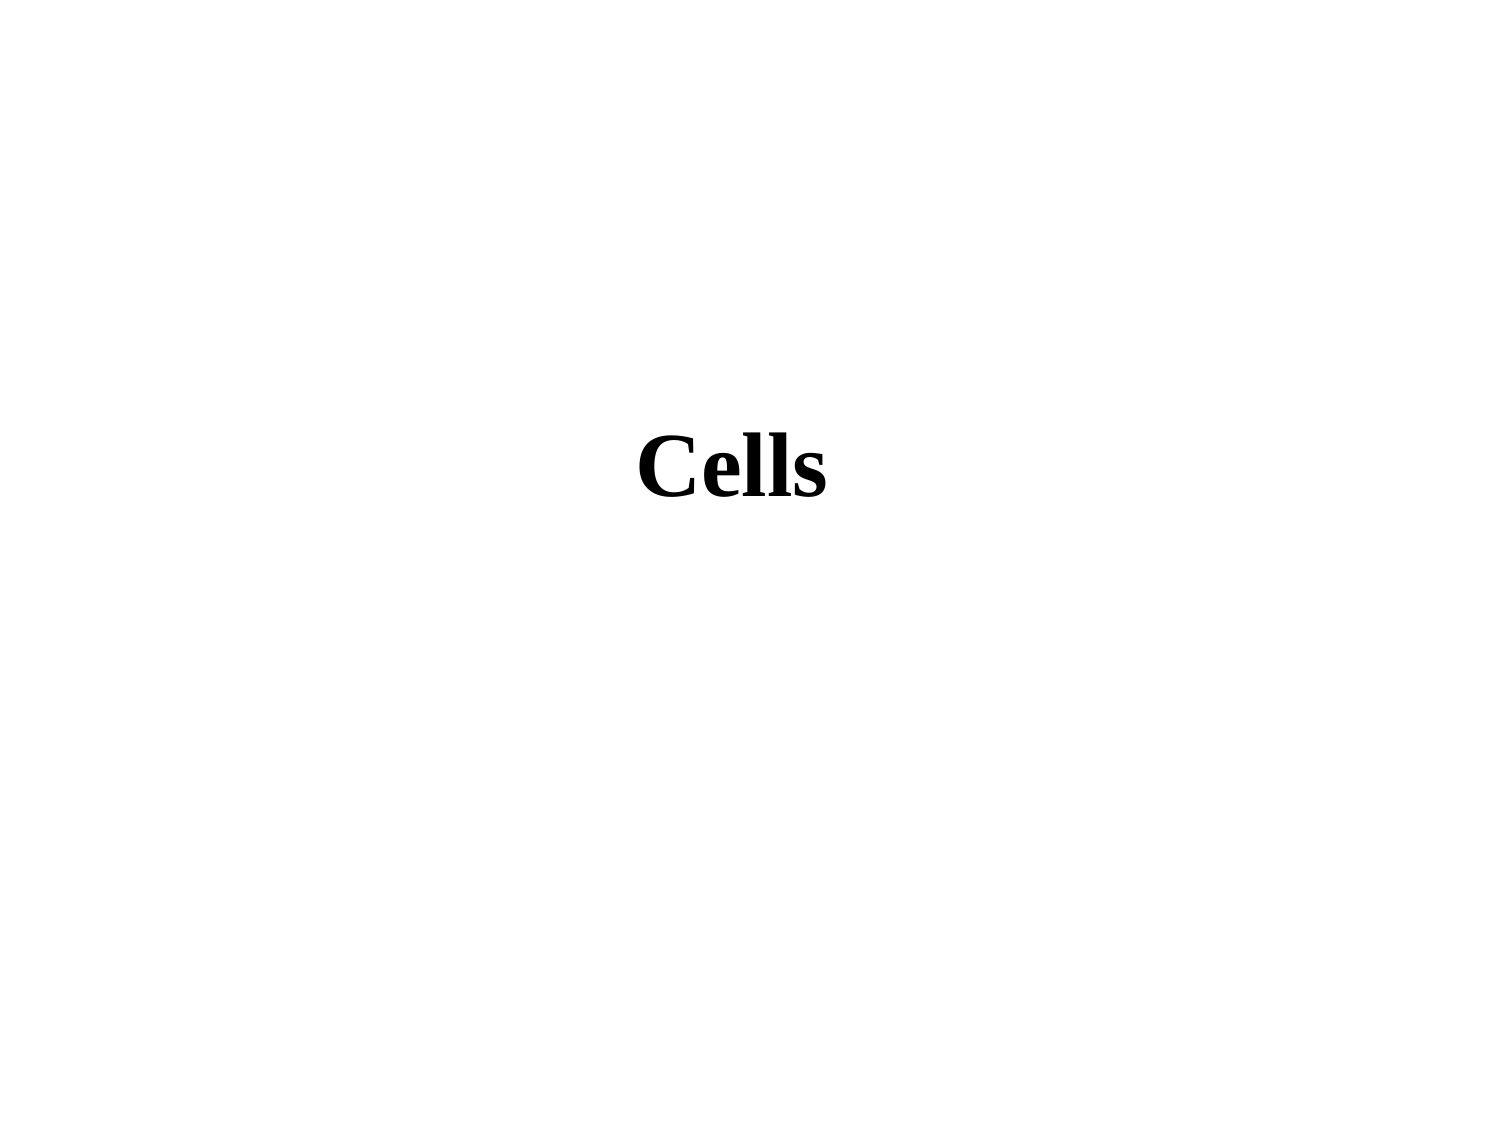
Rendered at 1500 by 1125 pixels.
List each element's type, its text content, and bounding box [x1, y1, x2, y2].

text_box Cells [620, 397, 844, 522]
